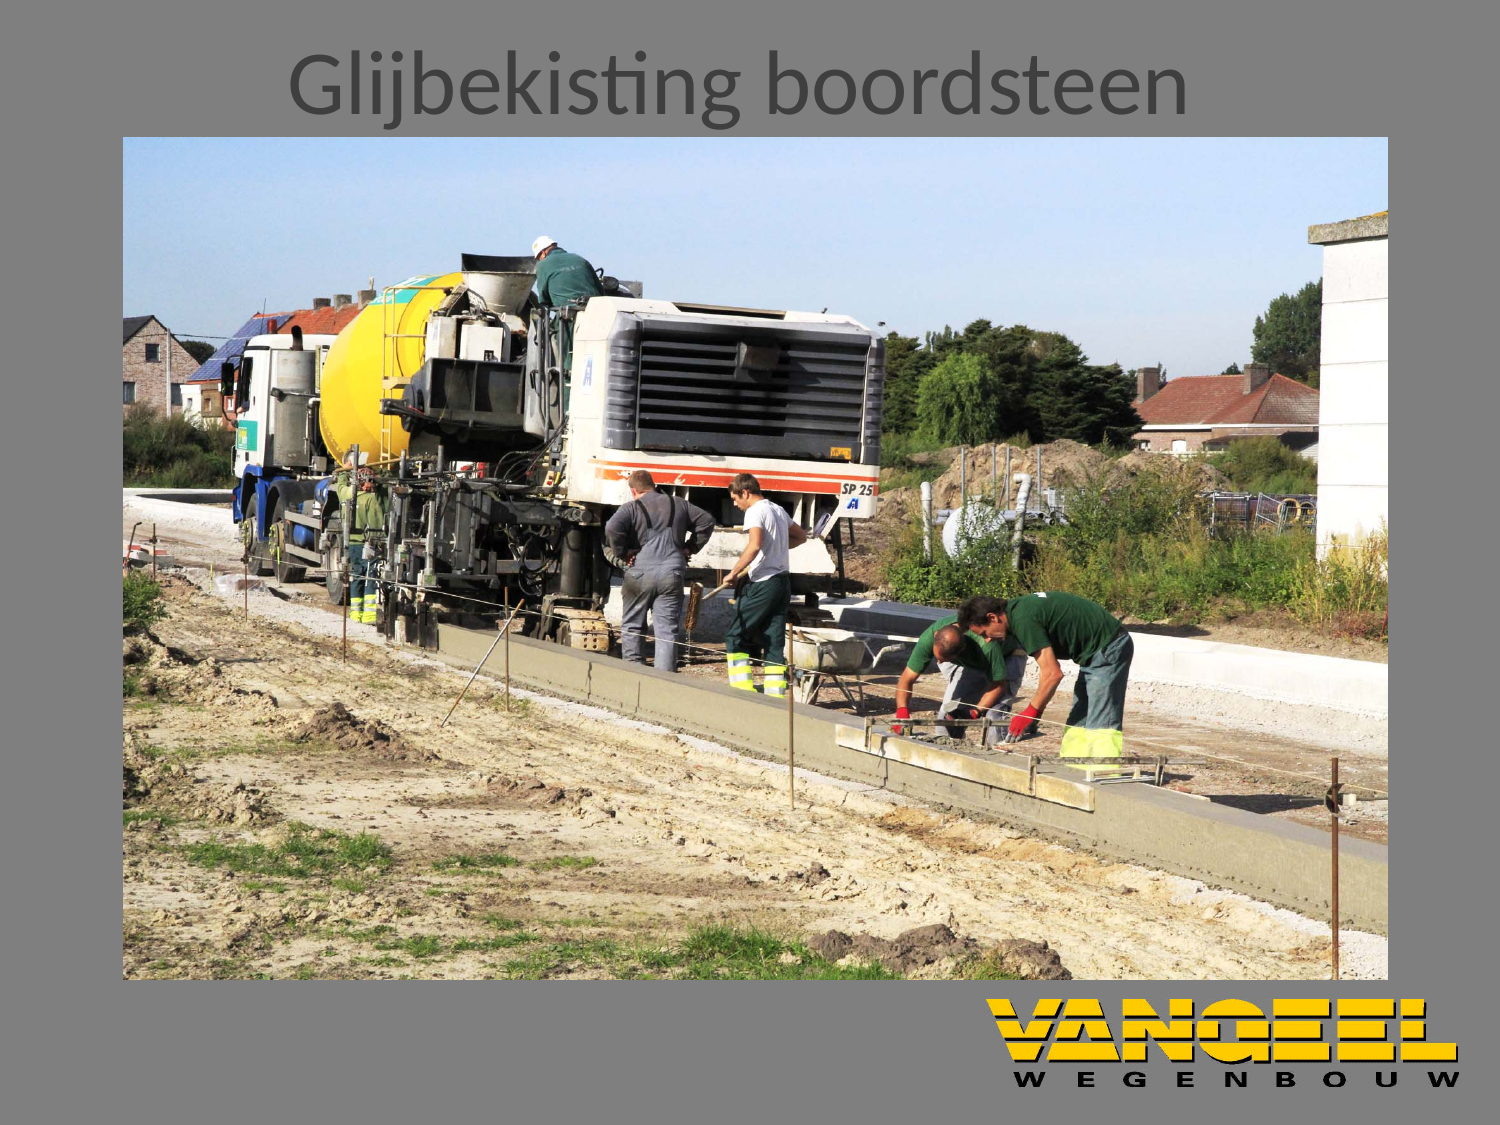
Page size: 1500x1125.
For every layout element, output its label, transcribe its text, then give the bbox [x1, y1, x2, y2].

picture [985, 999, 1460, 1087]
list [123, 136, 1388, 980]
title Glijbekisting boordsteen [64, 0, 1416, 172]
